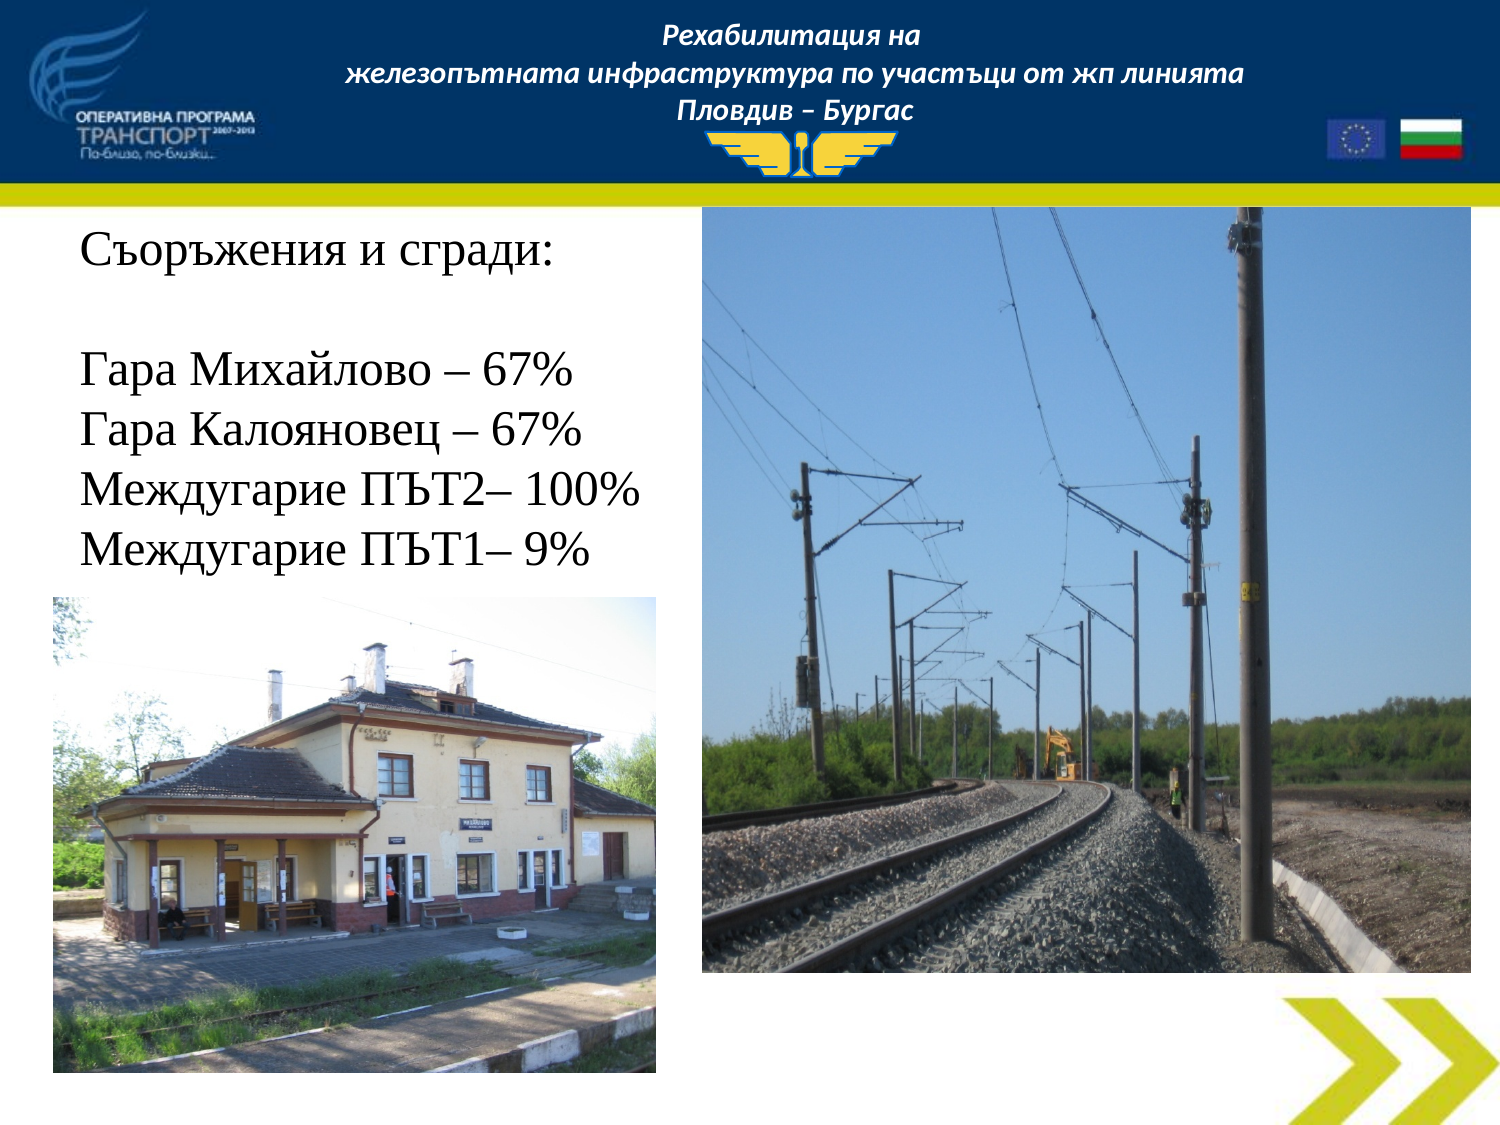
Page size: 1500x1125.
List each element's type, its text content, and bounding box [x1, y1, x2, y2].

text_box Съоръжения и сгради: Гара Михайлово – 67% Гара Калояновец – 67% Междугарие ПЪТ2– 100% Междугарие ПЪТ1– 9% [64, 207, 701, 783]
picture [0, 183, 1500, 1125]
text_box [702, 128, 900, 180]
text_box Рехабилитация на железопътната инфраструктура по участъци от жп линията Пловдив – Бургас [269, 23, 1321, 118]
picture [0, 0, 1500, 180]
